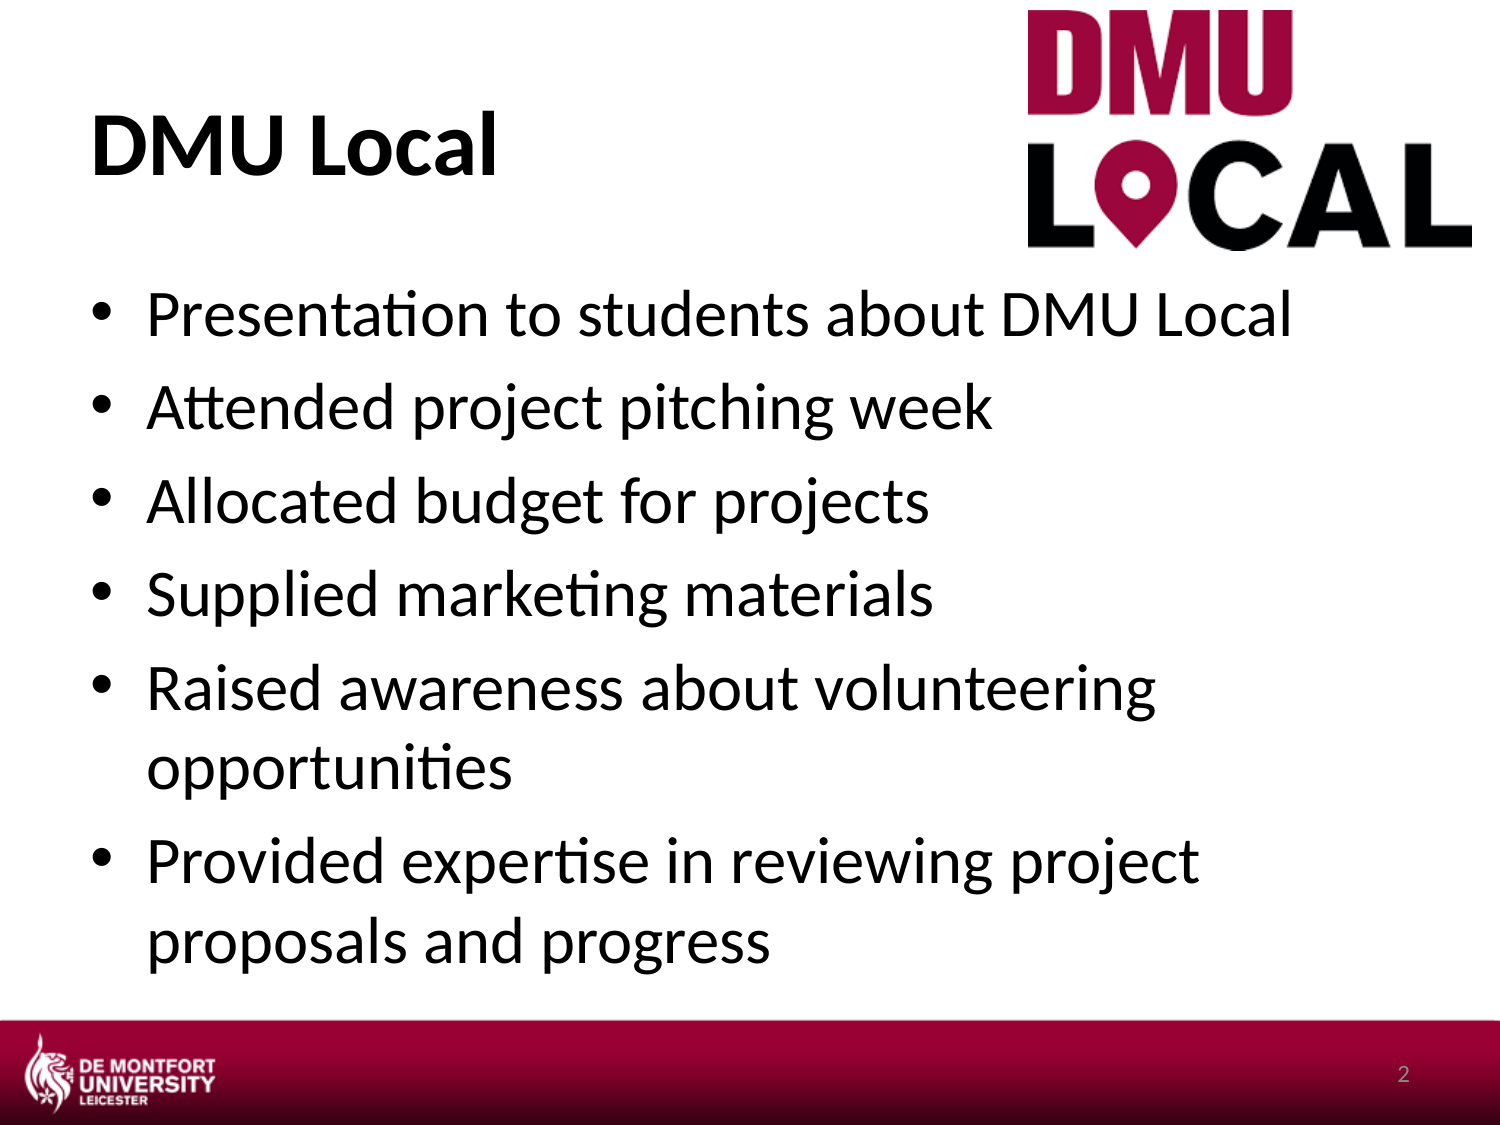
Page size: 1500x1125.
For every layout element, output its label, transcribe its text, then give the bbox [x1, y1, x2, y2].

slide_number 2 [1074, 1042, 1425, 1103]
picture [0, 0, 1500, 1125]
list Presentation to students about DMU Local Attended project pitching week Allocated budget for projects Supplied marketing materials Raised awareness about volunteering opportunities Provided expertise in reviewing project proposals and progress [75, 262, 1425, 1005]
title DMU Local [75, 45, 1022, 233]
